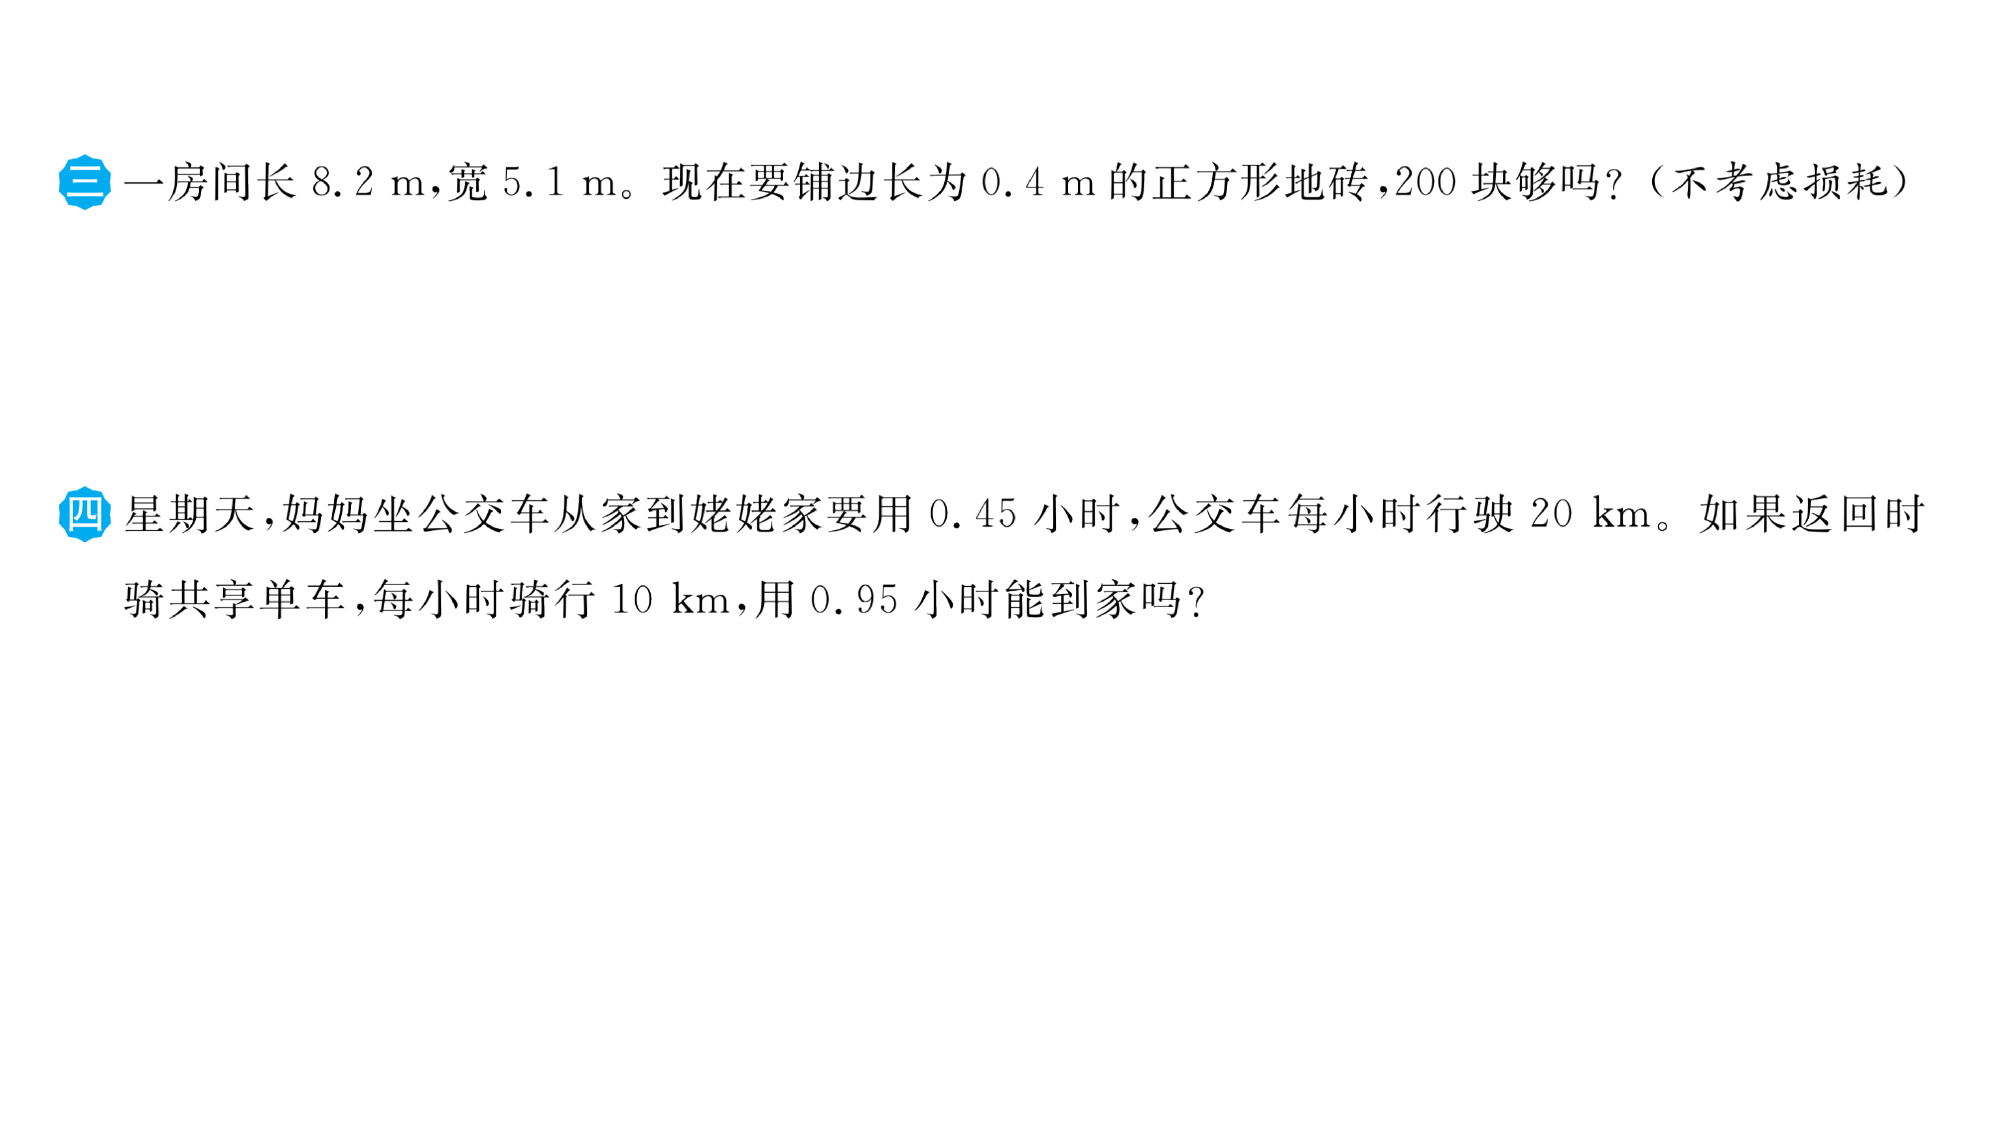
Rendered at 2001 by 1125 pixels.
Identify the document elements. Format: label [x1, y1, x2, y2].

picture [55, 79, 1945, 883]
